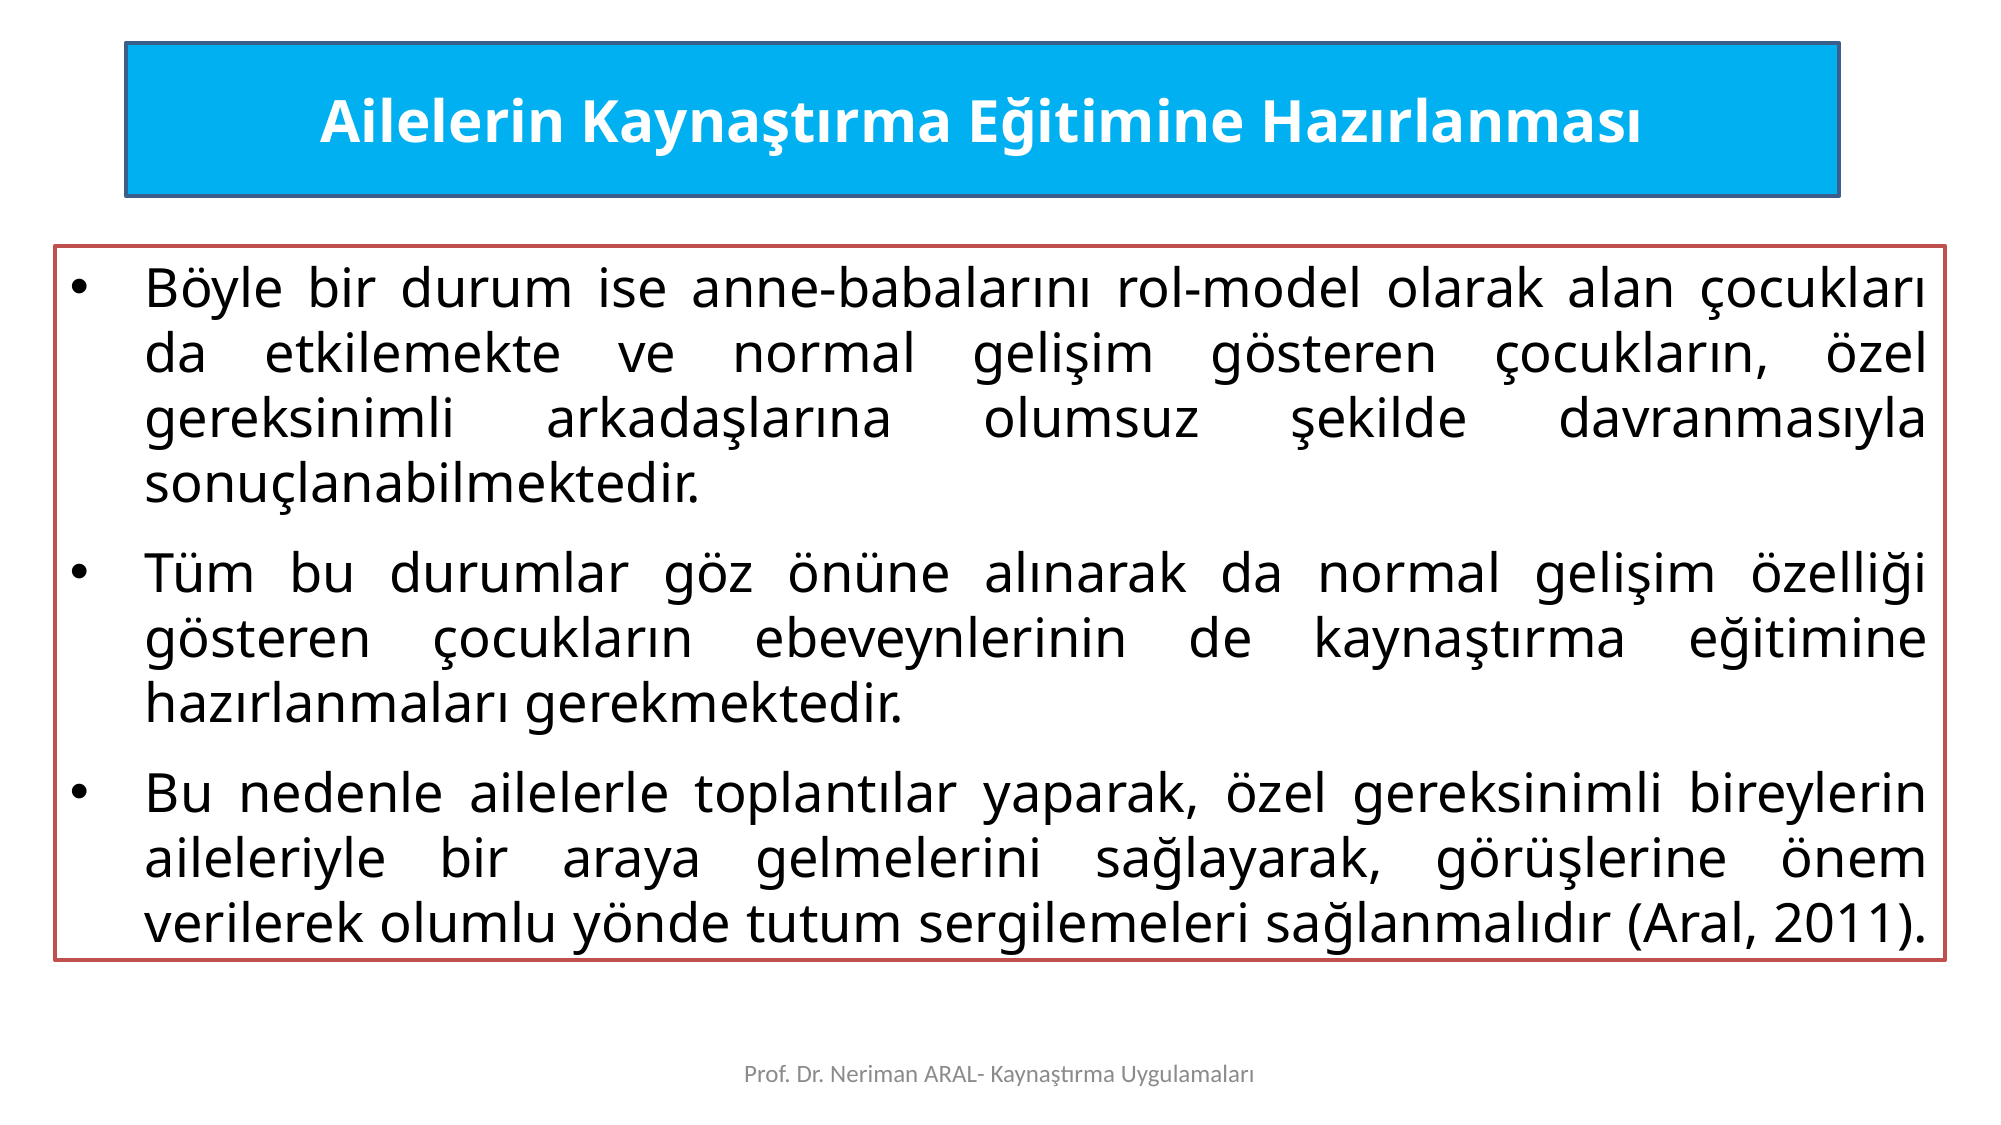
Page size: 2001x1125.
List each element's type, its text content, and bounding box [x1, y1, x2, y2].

text_box Böyle bir durum ise anne-babalarını rol-model olarak alan çocukları da etkilemekte ve normal gelişim gösteren çocukların, özel gereksinimli arkadaşlarına olumsuz şekilde davranmasıyla sonuçlanabilmektedir. Tüm bu durumlar göz önüne alınarak da normal gelişim özelliği gösteren çocukların ebeveynlerinin de kaynaştırma eğitimine hazırlanmaları gerekmektedir. Bu nedenle ailelerle toplantılar yaparak, özel gereksinimli bireylerin aileleriyle bir araya gelmelerini sağlayarak, görüşlerine önem verilerek olumlu yönde tutum sergilemeleri sağlanmalıdır (Aral, 2011). [53, 244, 1947, 962]
footer Prof. Dr. Neriman ARAL- Kaynaştırma Uygulamaları [683, 1042, 1317, 1103]
text_box Ailelerin Kaynaştırma Eğitimine Hazırlanması [124, 41, 1841, 198]
